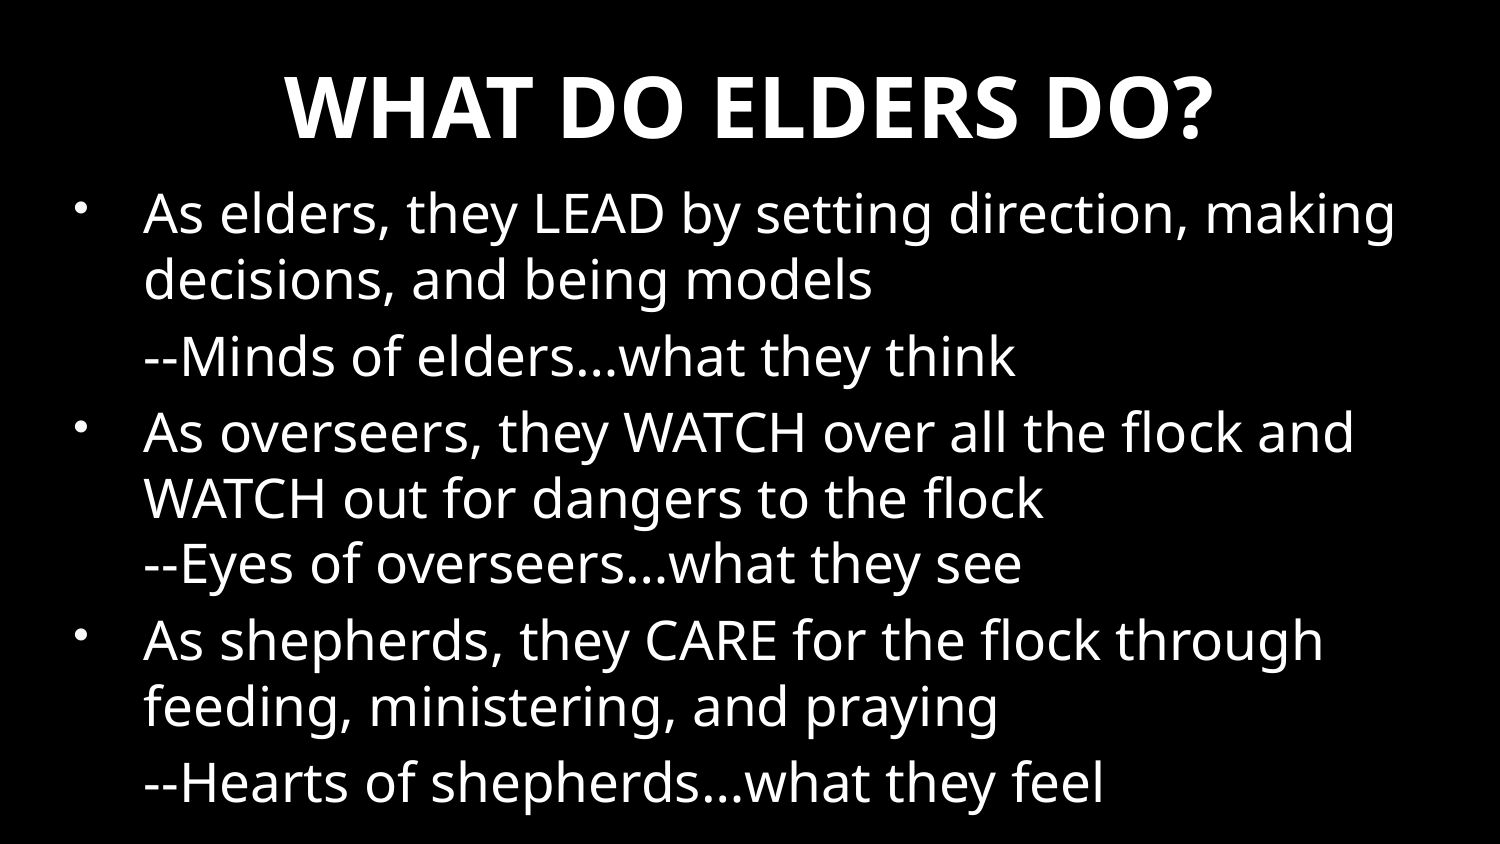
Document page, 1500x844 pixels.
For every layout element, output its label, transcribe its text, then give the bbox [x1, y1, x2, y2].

list As elders, they LEAD by setting direction, making decisions, and being models --Minds of elders…what they think As overseers, they WATCH over all the flock and WATCH out for dangers to the flock --Eyes of overseers…what they see As shepherds, they CARE for the flock through feeding, ministering, and praying --Hearts of shepherds…what they feel [37, 171, 1463, 822]
title WHAT DO ELDERS DO? [75, 33, 1425, 171]
